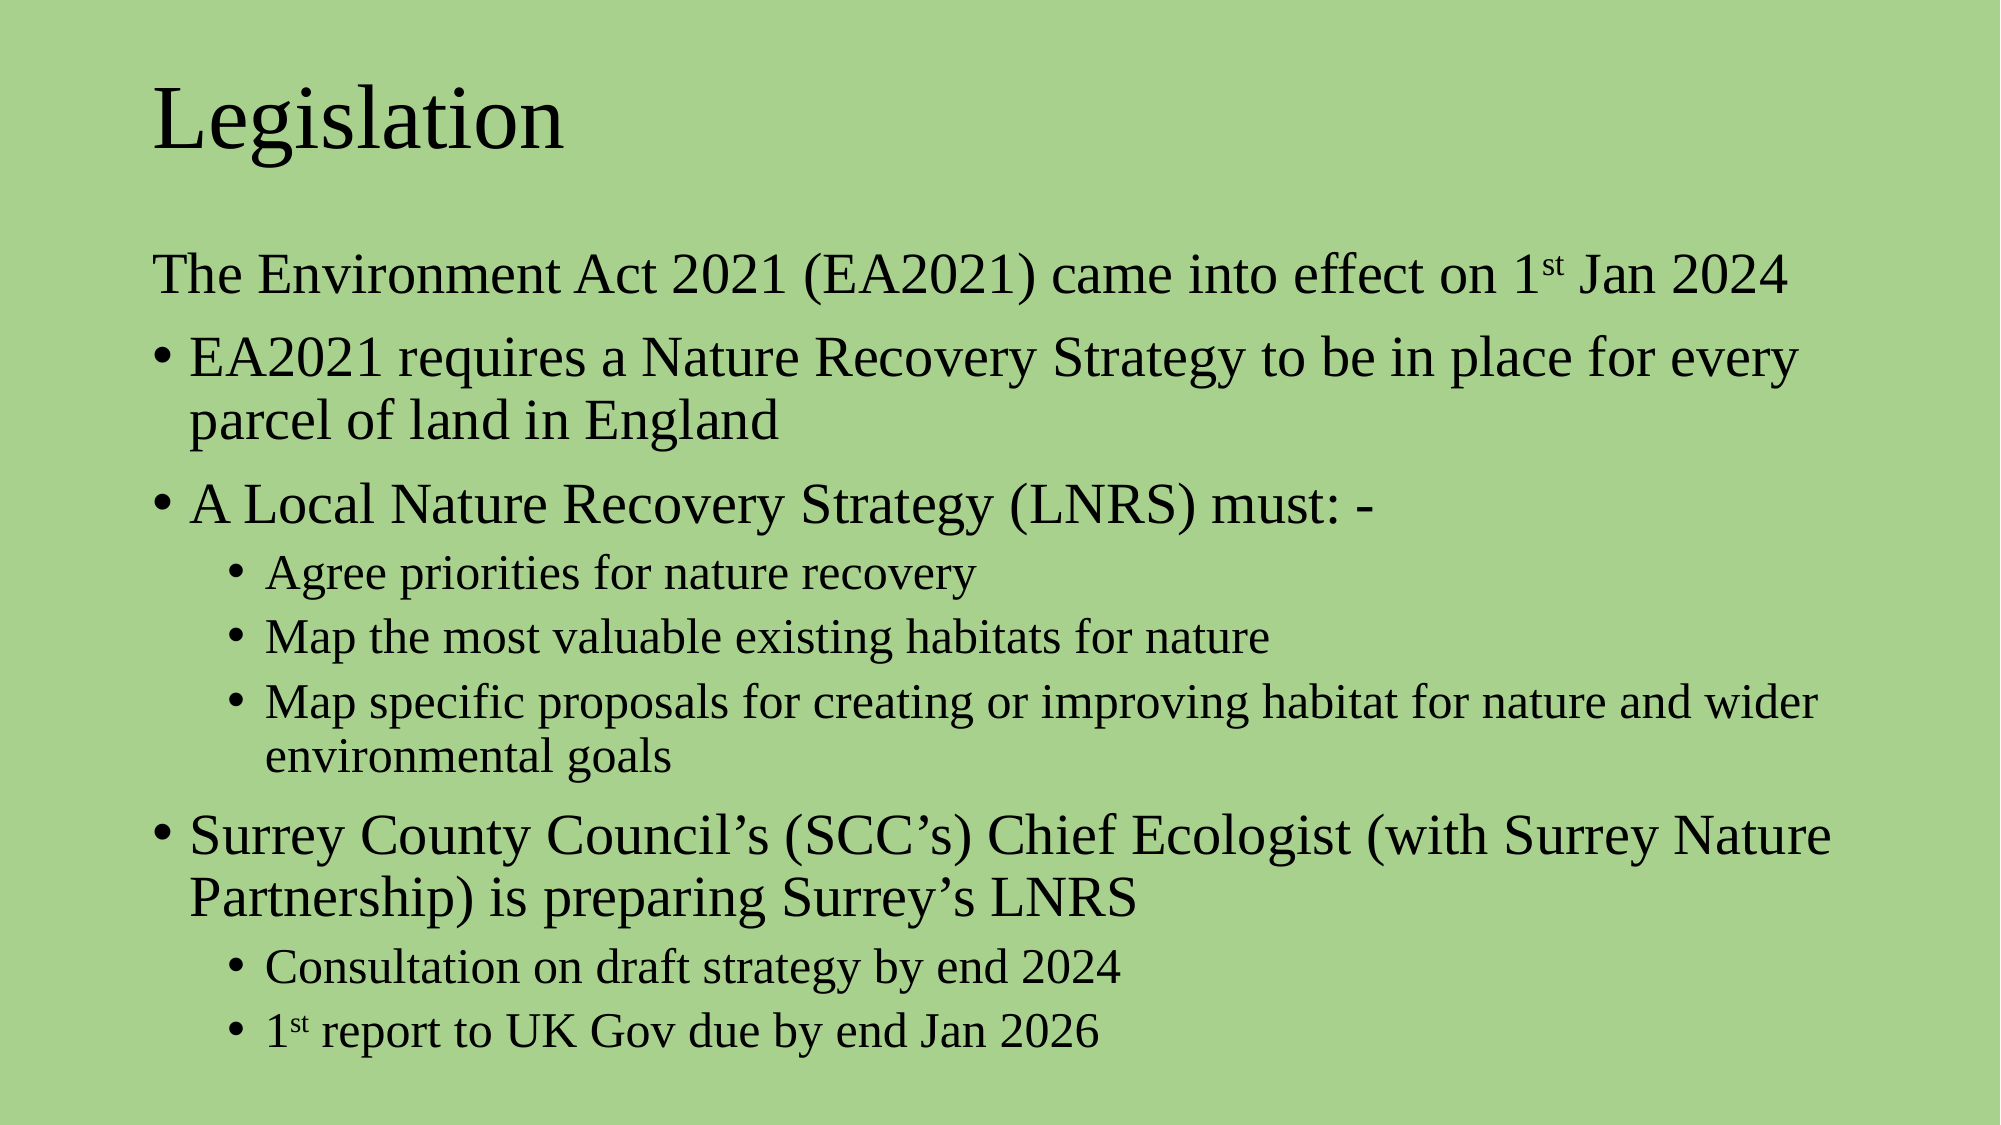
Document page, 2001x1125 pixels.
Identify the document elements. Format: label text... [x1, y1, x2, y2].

list The Environment Act 2021 (EA2021) came into effect on 1st Jan 2024 EA2021 requires a Nature Recovery Strategy to be in place for every parcel of land in England A Local Nature Recovery Strategy (LNRS) must: - Agree priorities for nature recovery Map the most valuable existing habitats for nature Map specific proposals for creating or improving habitat for nature and wider environmental goals Surrey County Council’s (SCC’s) Chief Ecologist (with Surrey Nature Partnership) is preparing Surrey’s LNRS Consultation on draft strategy by end 2024 1st report to UK Gov due by end Jan 2026 [137, 235, 1850, 1113]
title Legislation [137, 10, 1863, 228]
